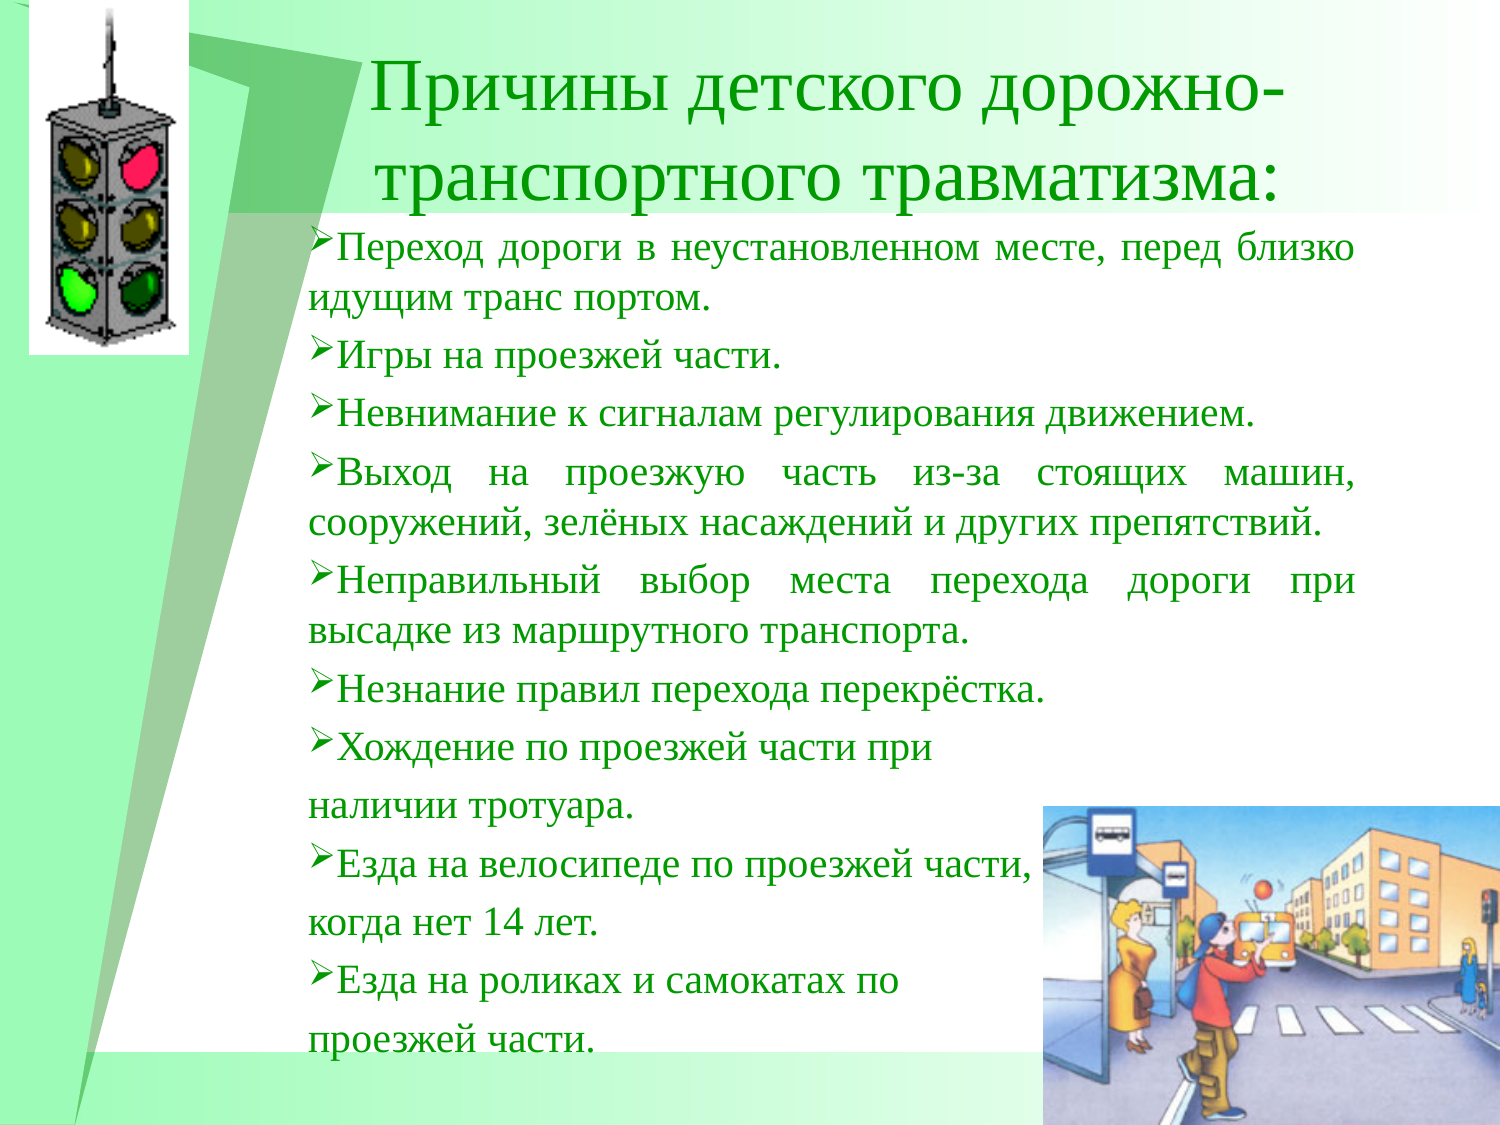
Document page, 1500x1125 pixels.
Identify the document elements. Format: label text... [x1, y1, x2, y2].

title Причины детского дорожно-транспортного травматизма: [269, 34, 1388, 223]
picture [29, 0, 189, 355]
picture [1043, 805, 1500, 1125]
subtitle Переход дороги в неустановленном месте, перед близко идущим транс портом. Игры на проезжей части. Невнимание к сигналам регулирования движением. Выход на проезжую часть из-за стоящих машин, сооружений, зелёных насаждений и других препятствий. Неправильный выбор места перехода дороги при высадке из маршрутного транспорта. Незнание правил перехода перекрёстка. Хождение по проезжей части при наличии тротуара. Езда на велосипеде по проезжей части, когда нет 14 лет. Езда на роликах и самокатах по проезжей части. [292, 210, 1372, 1055]
